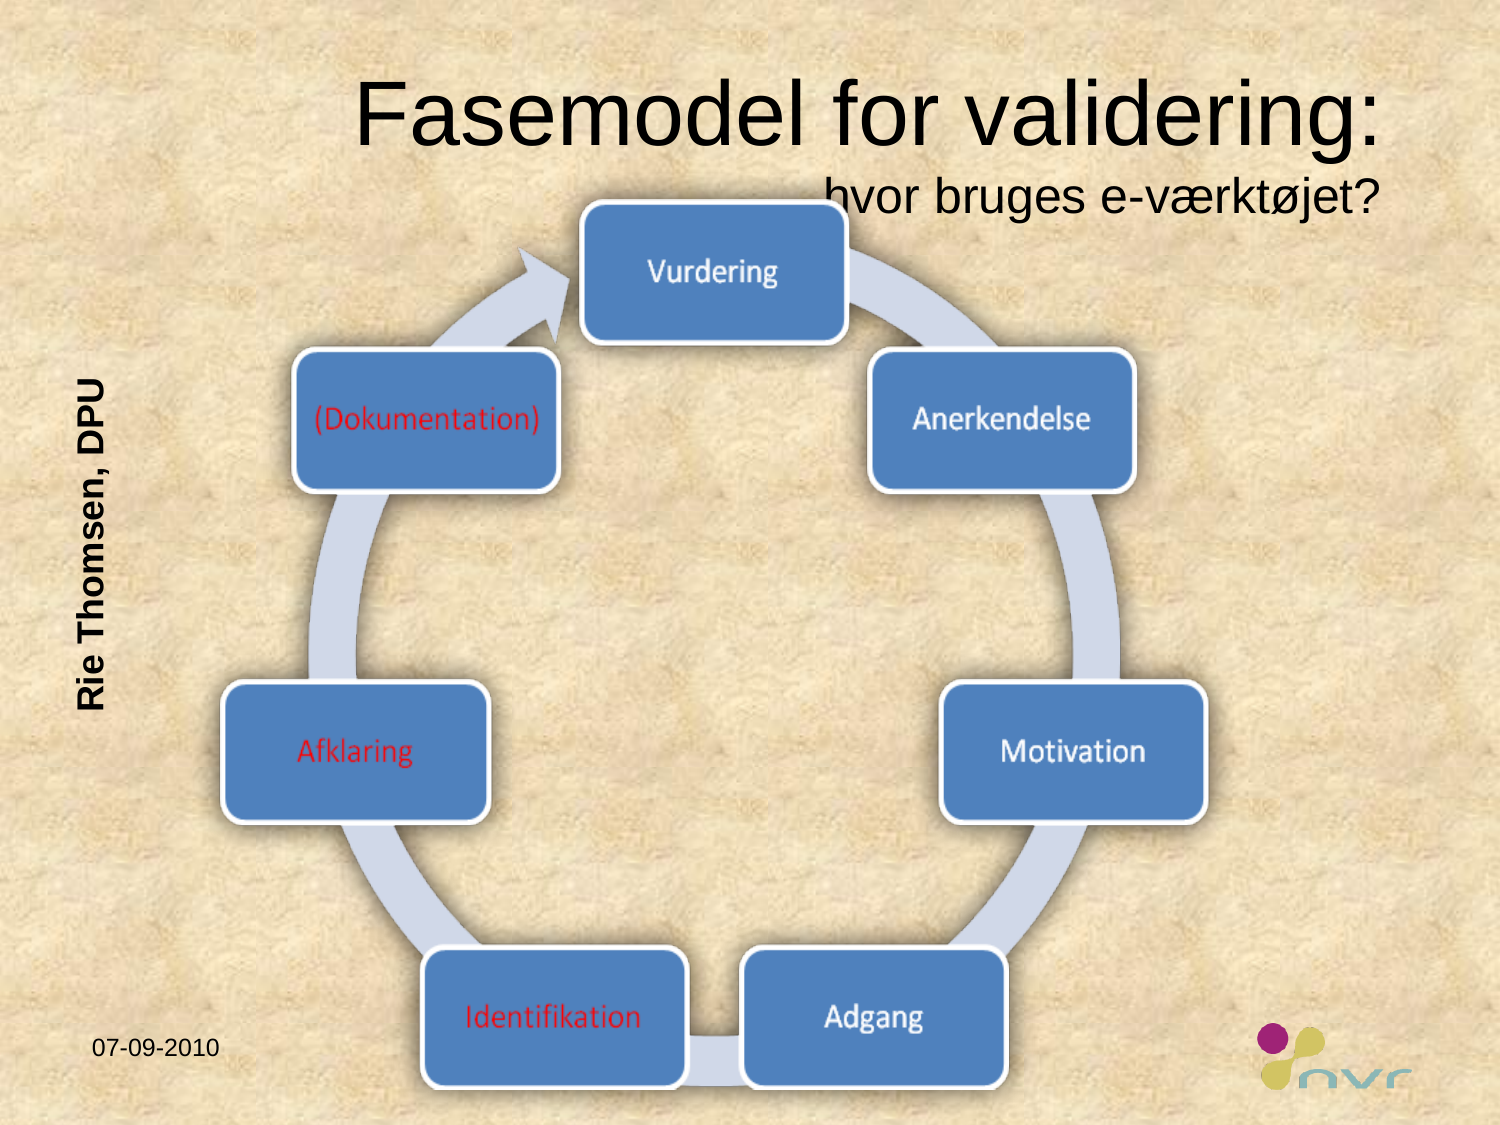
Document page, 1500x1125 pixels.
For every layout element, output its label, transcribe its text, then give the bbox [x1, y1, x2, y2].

title Fasemodel for validering: hvor bruges e-værktøjet? [74, 44, 1426, 233]
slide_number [76, 1098, 857, 1103]
picture [0, 0, 1500, 1125]
